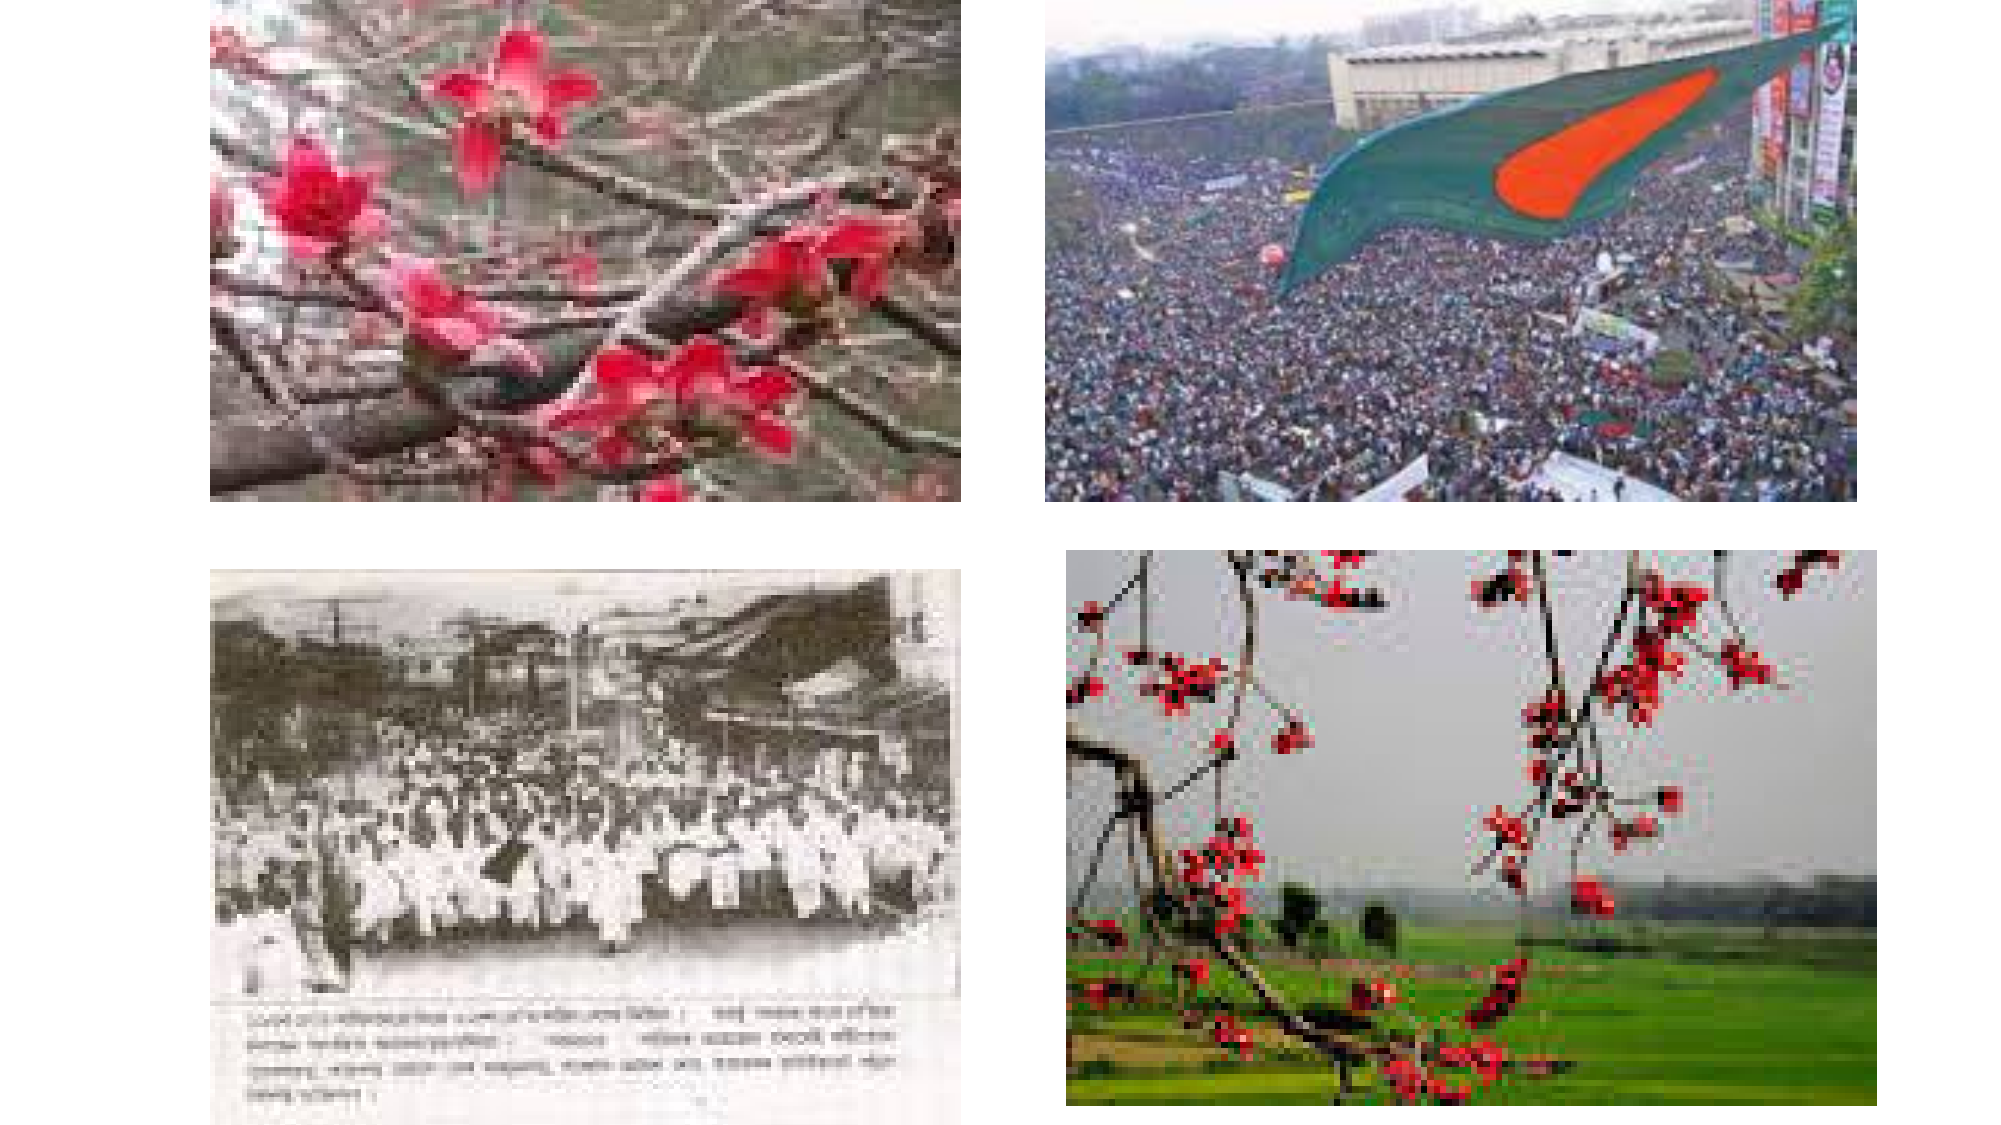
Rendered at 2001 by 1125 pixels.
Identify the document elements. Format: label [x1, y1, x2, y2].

picture [1045, 0, 1857, 502]
picture [210, 569, 961, 1125]
picture [210, 0, 961, 502]
picture [1065, 550, 1877, 1106]
